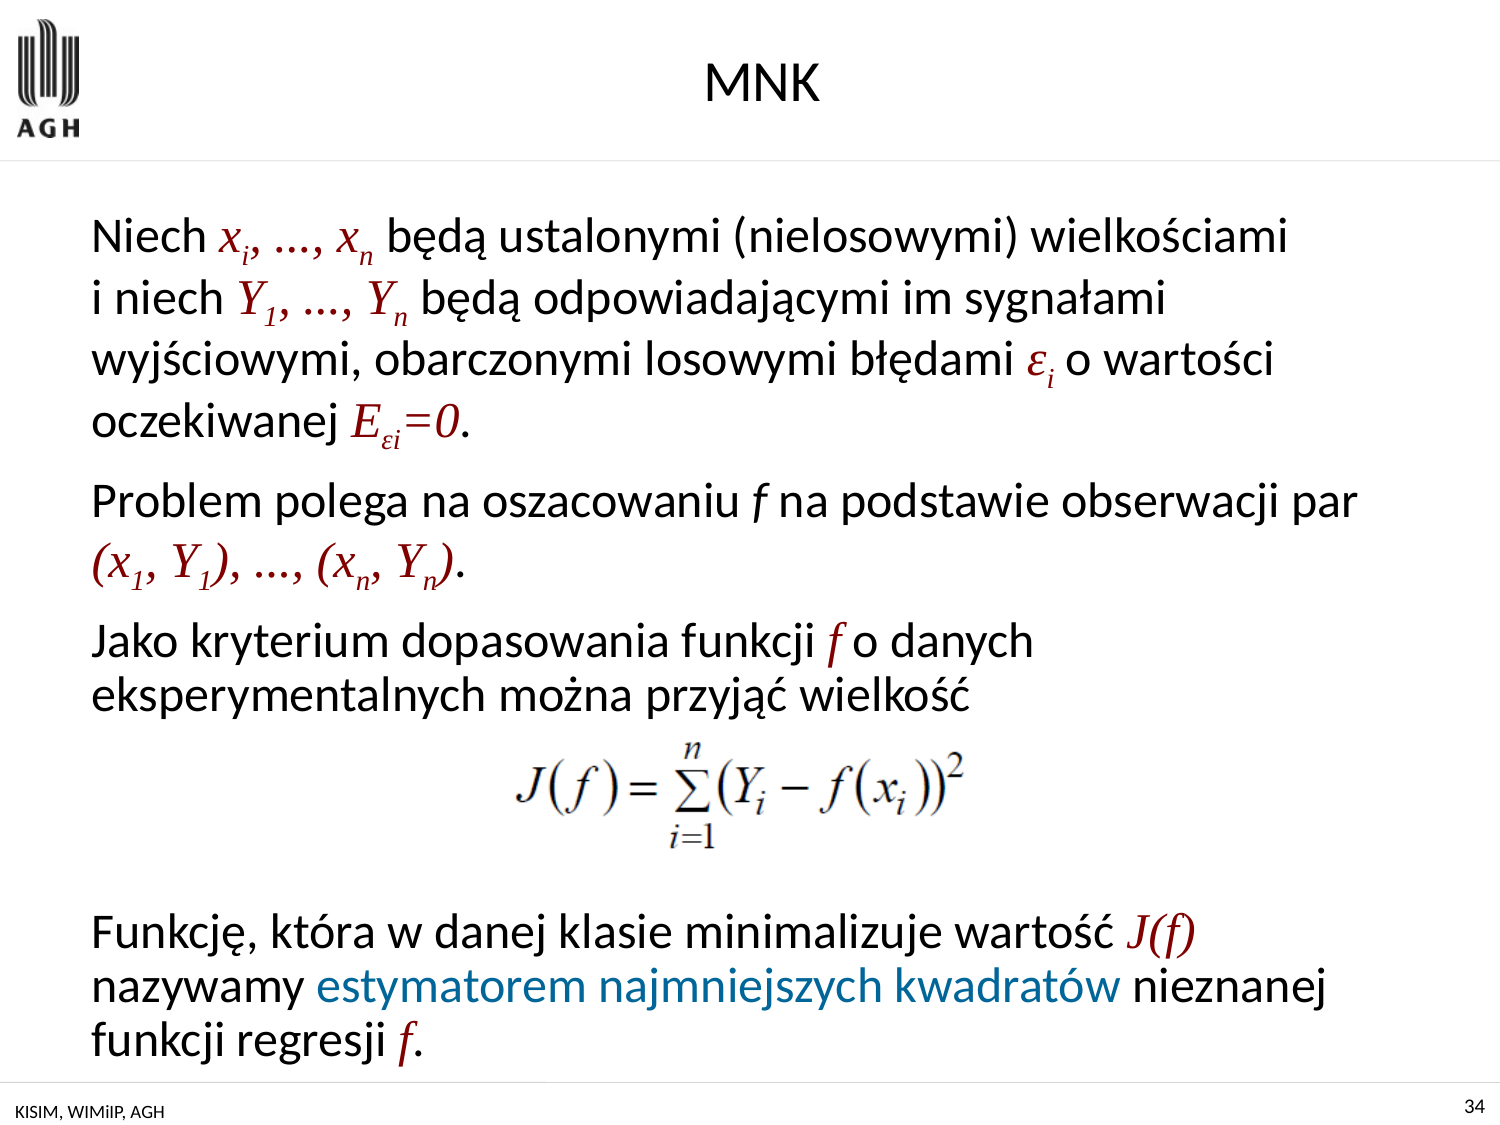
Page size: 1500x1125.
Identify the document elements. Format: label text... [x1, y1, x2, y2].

picture [489, 727, 1024, 862]
title MNK [147, 30, 1377, 126]
picture [17, 19, 79, 138]
list Niech xi, ..., xn będą ustalonymi (nielosowymi) wielkościami i niech Y1, ..., Yn będą odpowiadającymi im sygnałami wyjściowymi, obarczonymi losowymi błędami εi o wartości oczekiwanej Eεi=0. Problem polega na oszacowaniu f na podstawie obserwacji par (x1, Y1), ..., (xn, Yn). Jako kryterium dopasowania funkcji f o danych eksperymentalnych można przyjąć wielkość Funkcję, która w danej klasie minimalizuje wartość J(f) nazywamy estymatorem najmniejszych kwadratów nieznanej funkcji regresji f. [76, 196, 1427, 1036]
footer KISIM, WIMiIP, AGH [0, 1092, 476, 1125]
